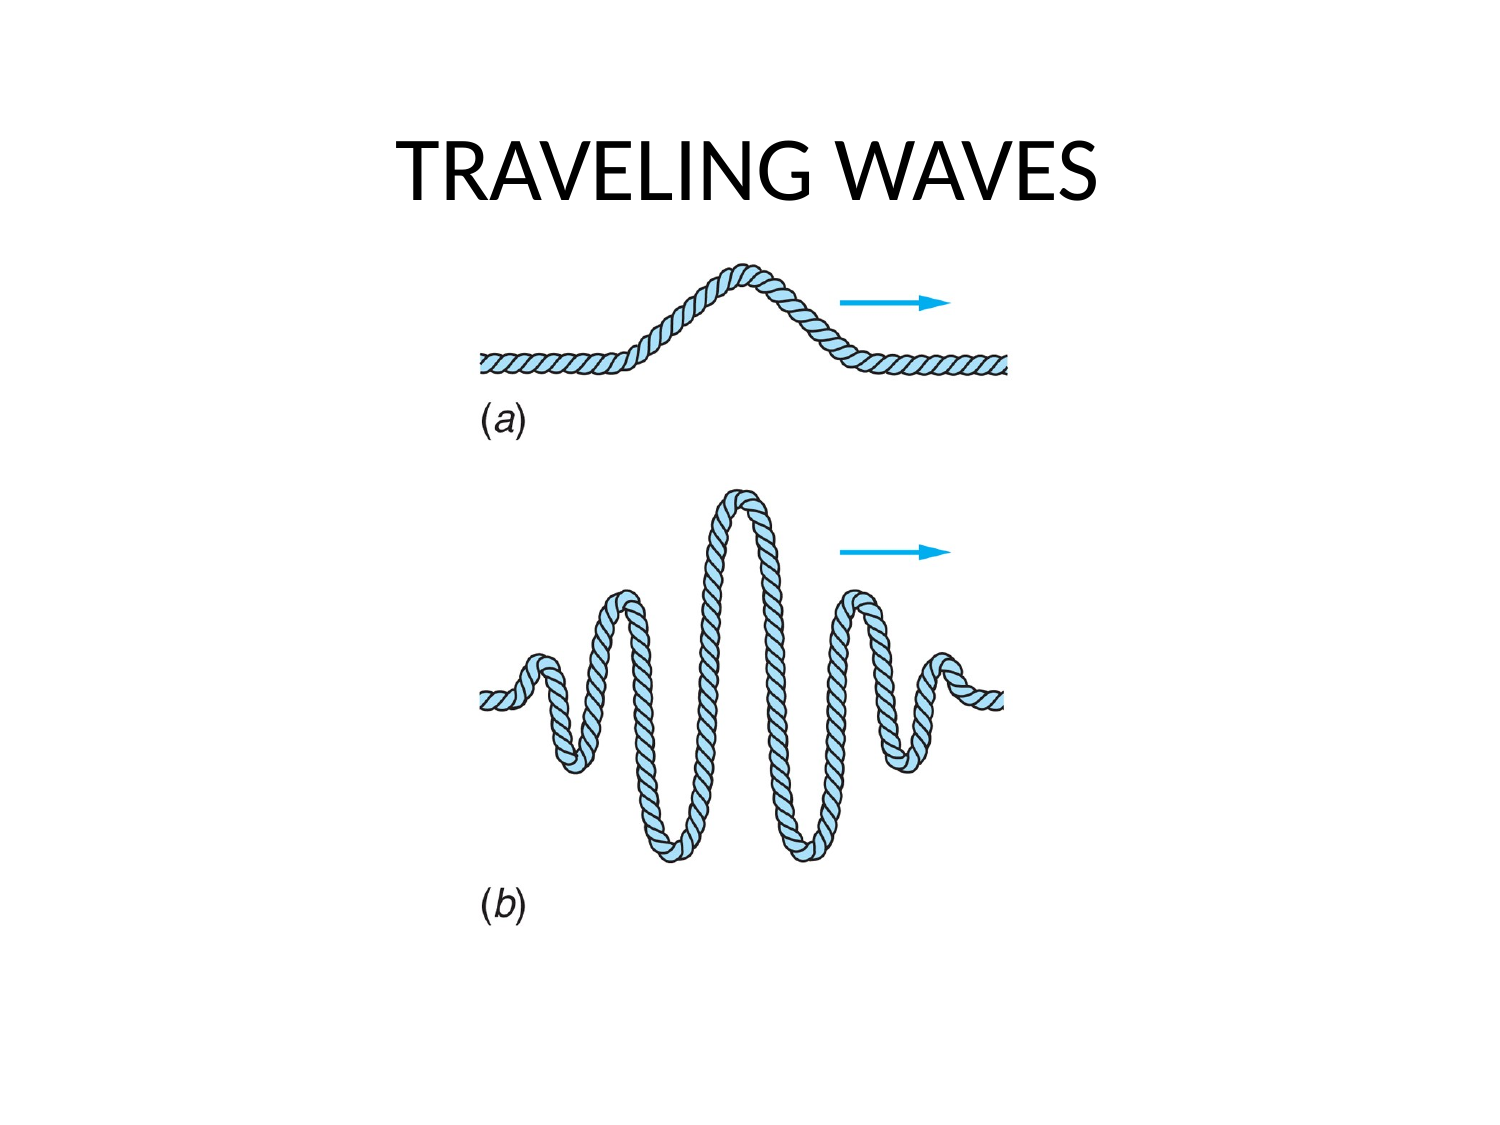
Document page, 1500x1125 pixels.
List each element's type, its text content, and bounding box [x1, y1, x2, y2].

picture [265, 255, 1235, 929]
text_box TRAVELING WAVES [380, 101, 1116, 227]
